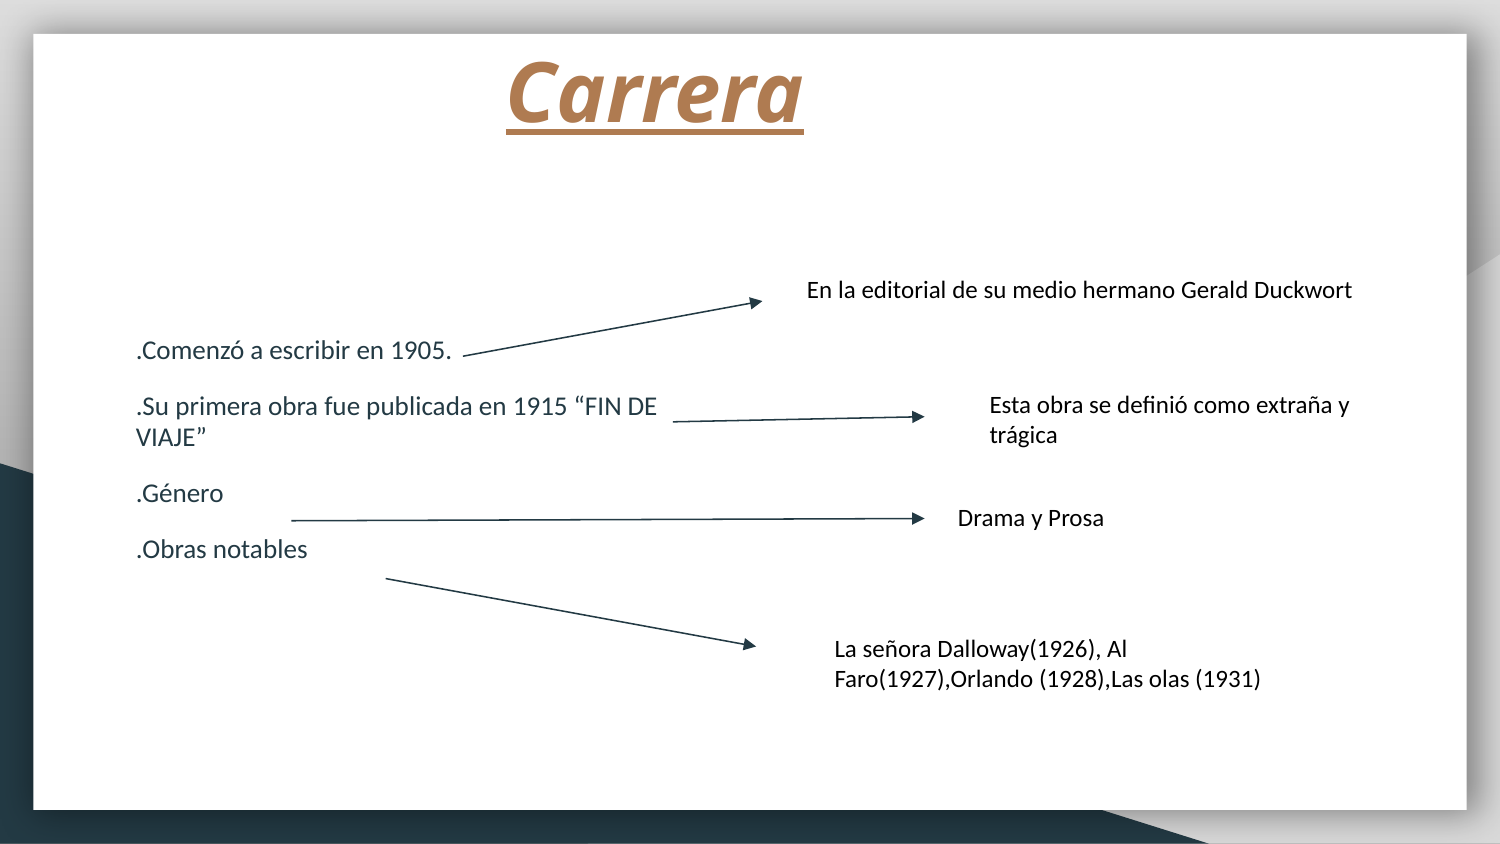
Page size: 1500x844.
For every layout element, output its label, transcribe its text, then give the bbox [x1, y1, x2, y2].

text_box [672, 416, 925, 423]
list .Comenzó a escribir en 1905. .Su primera obra fue publicada en 1915 “FIN DE VIAJE” .Género .Obras notables [120, 320, 730, 668]
text_box La señora Dalloway(1926), Al Faro(1927),Orlando (1928),Las olas (1931) [819, 617, 1333, 708]
text_box Esta obra se definió como extraña y trágica [974, 373, 1407, 464]
title Carrera [490, 18, 1107, 267]
text_box En la editorial de su medio hermano Gerald Duckwort [791, 229, 1388, 319]
text_box Drama y Prosa [942, 486, 1320, 547]
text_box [385, 578, 757, 647]
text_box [462, 300, 763, 357]
